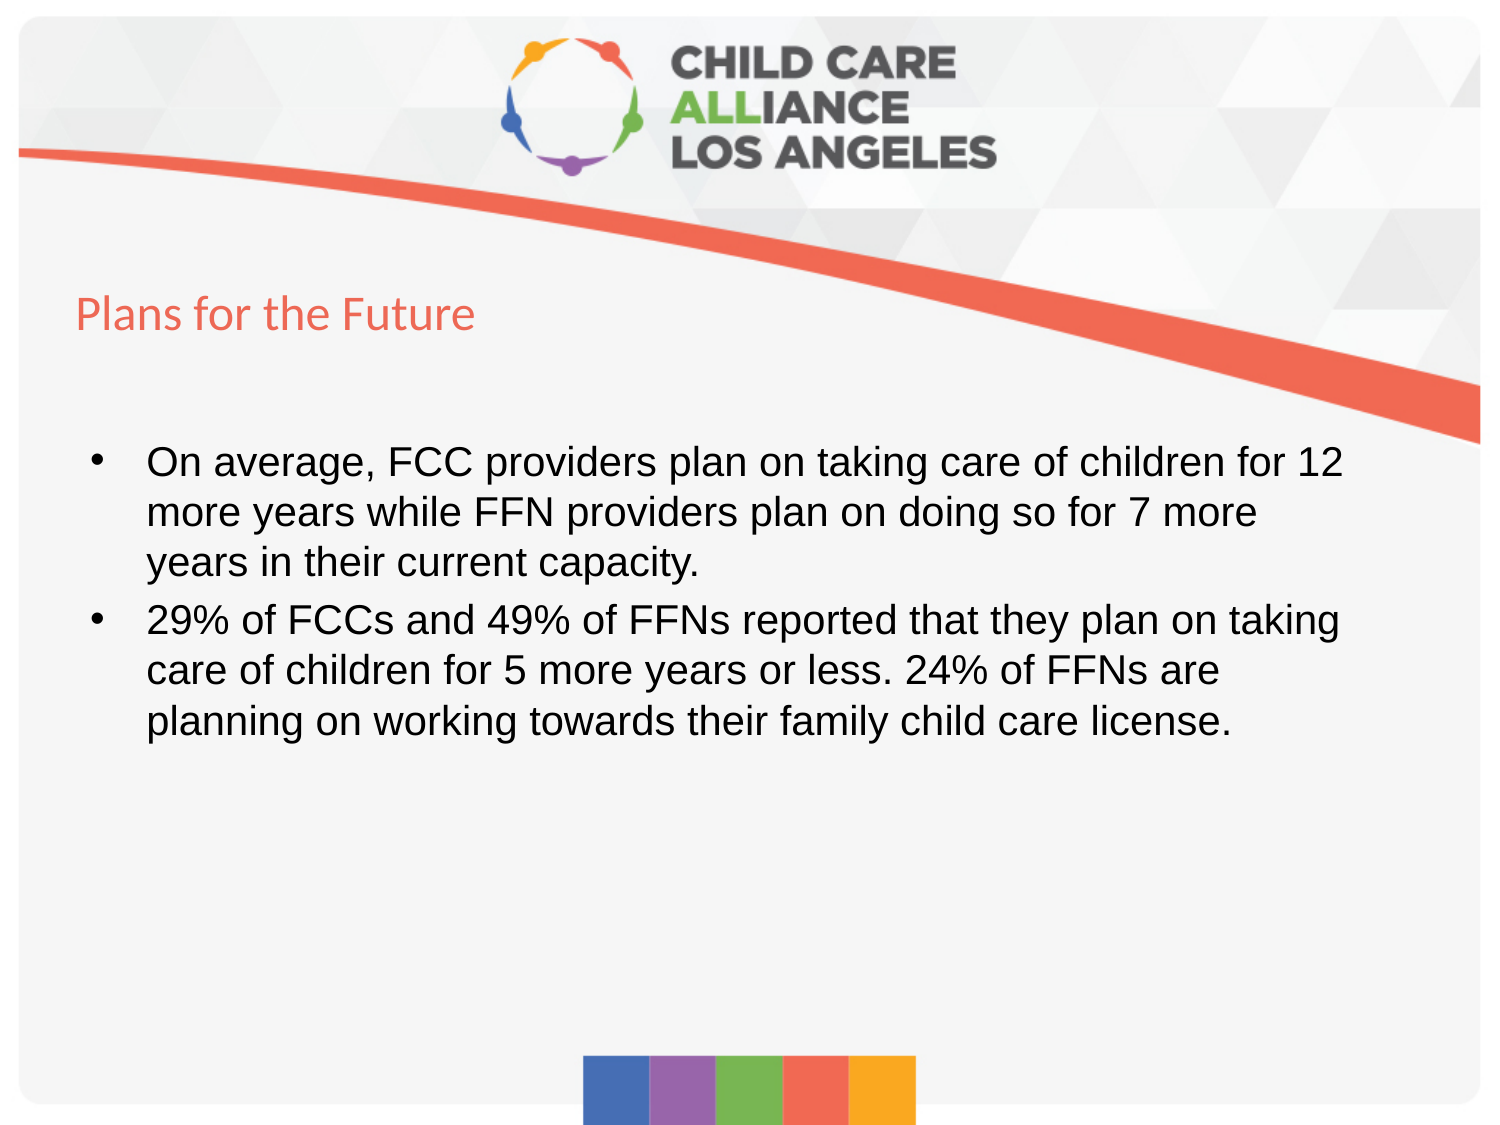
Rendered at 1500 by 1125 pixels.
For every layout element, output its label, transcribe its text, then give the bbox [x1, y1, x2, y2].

picture [0, 0, 1500, 1125]
title Plans for the Future [60, 247, 800, 373]
list On average, FCC providers plan on taking care of children for 12 more years while FFN providers plan on doing so for 7 more years in their current capacity. 29% of FCCs and 49% of FFNs reported that they plan on taking care of children for 5 more years or less. 24% of FFNs are planning on working towards their family child care license. [75, 378, 1363, 938]
